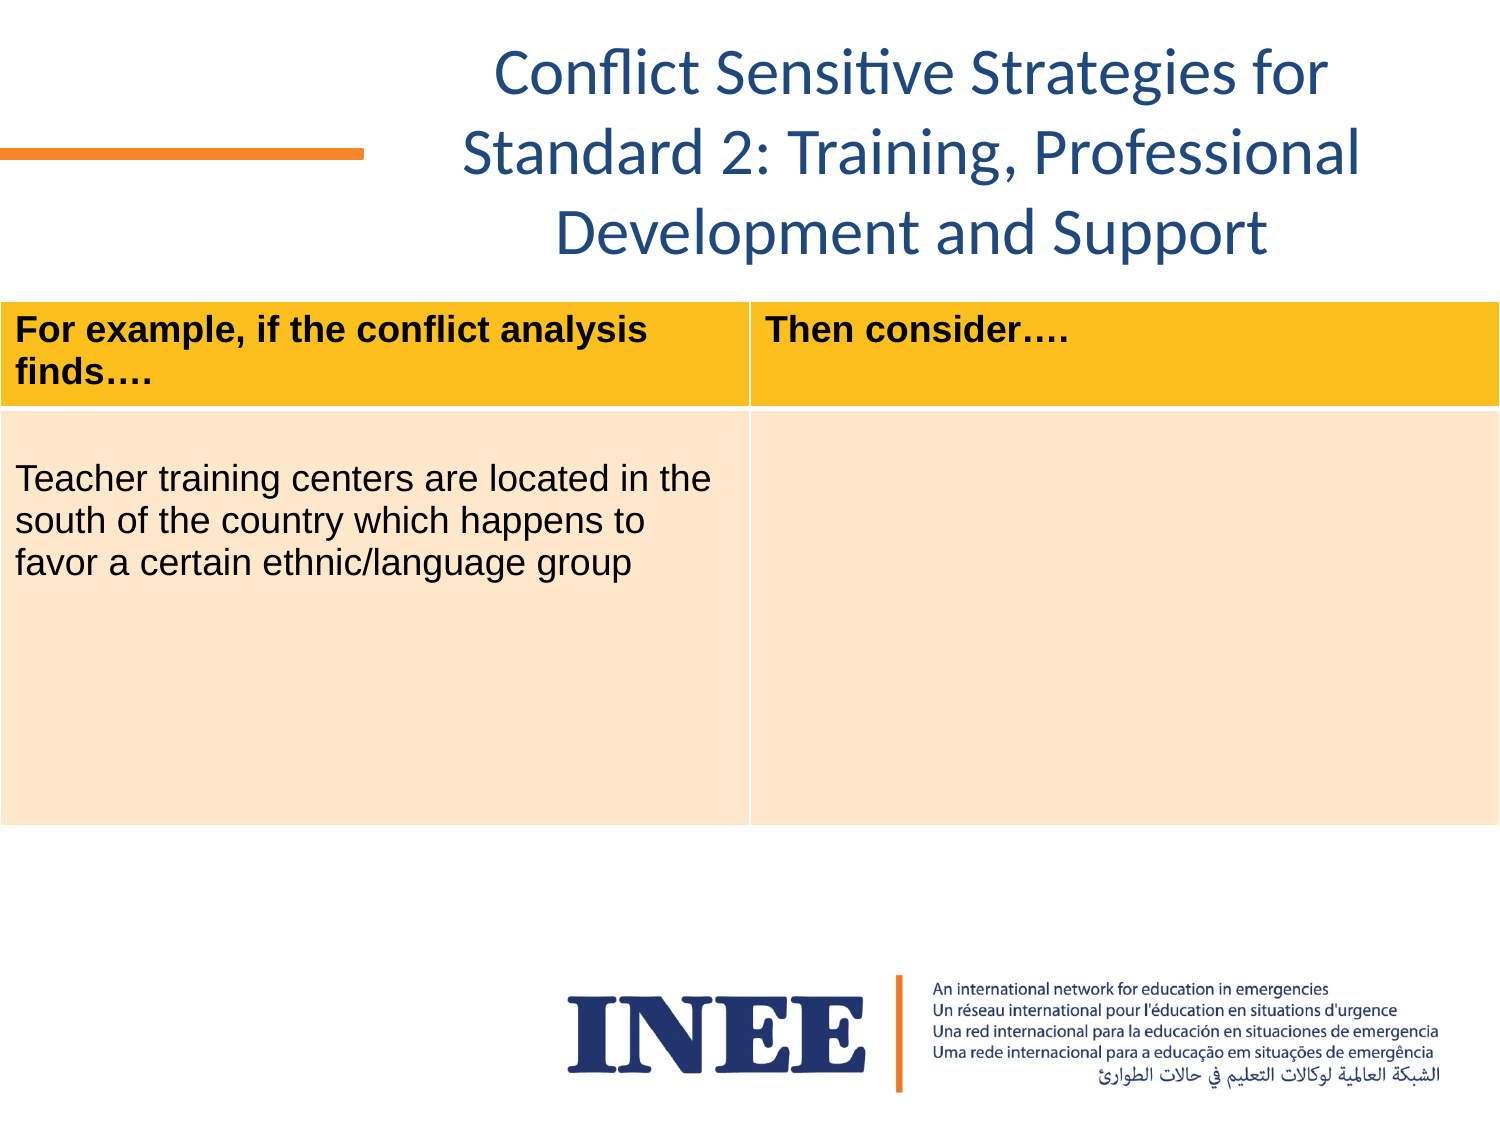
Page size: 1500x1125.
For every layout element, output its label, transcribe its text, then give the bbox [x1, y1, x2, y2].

title Conflict Sensitive Strategies for Standard 2: Training, Professional Development and Support [399, 45, 1425, 250]
table_header Then consider…. [751, 302, 1499, 406]
table_cell Teacher training centers are located in the south of the country which happens to favor a certain ethnic/language group [1, 411, 749, 825]
table_header For example, if the conflict analysis finds…. [1, 302, 749, 406]
picture [537, 962, 1478, 1108]
table_cell [751, 411, 1499, 825]
